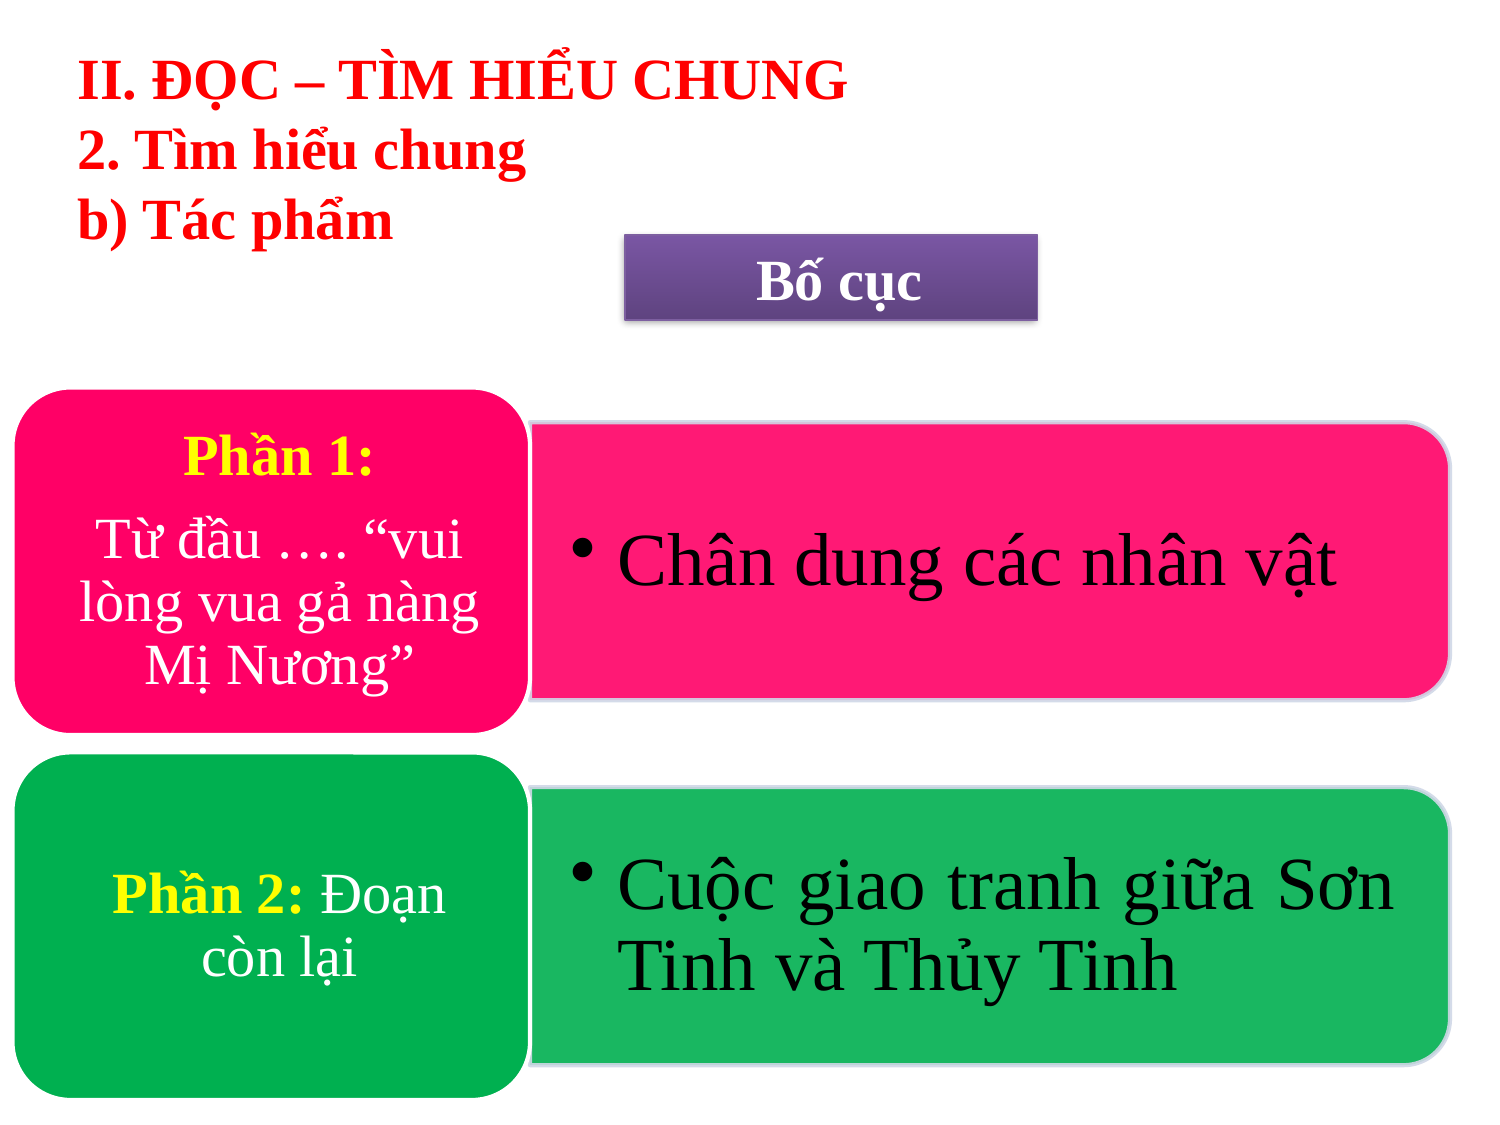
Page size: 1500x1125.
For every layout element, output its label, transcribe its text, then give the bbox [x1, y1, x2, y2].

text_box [12, 387, 1451, 1101]
title II. ĐỌC – TÌM HIỂU CHUNG 2. Tìm hiểu chung b) Tác phẩm [62, 24, 875, 268]
text_box Bố cục [624, 234, 1038, 321]
